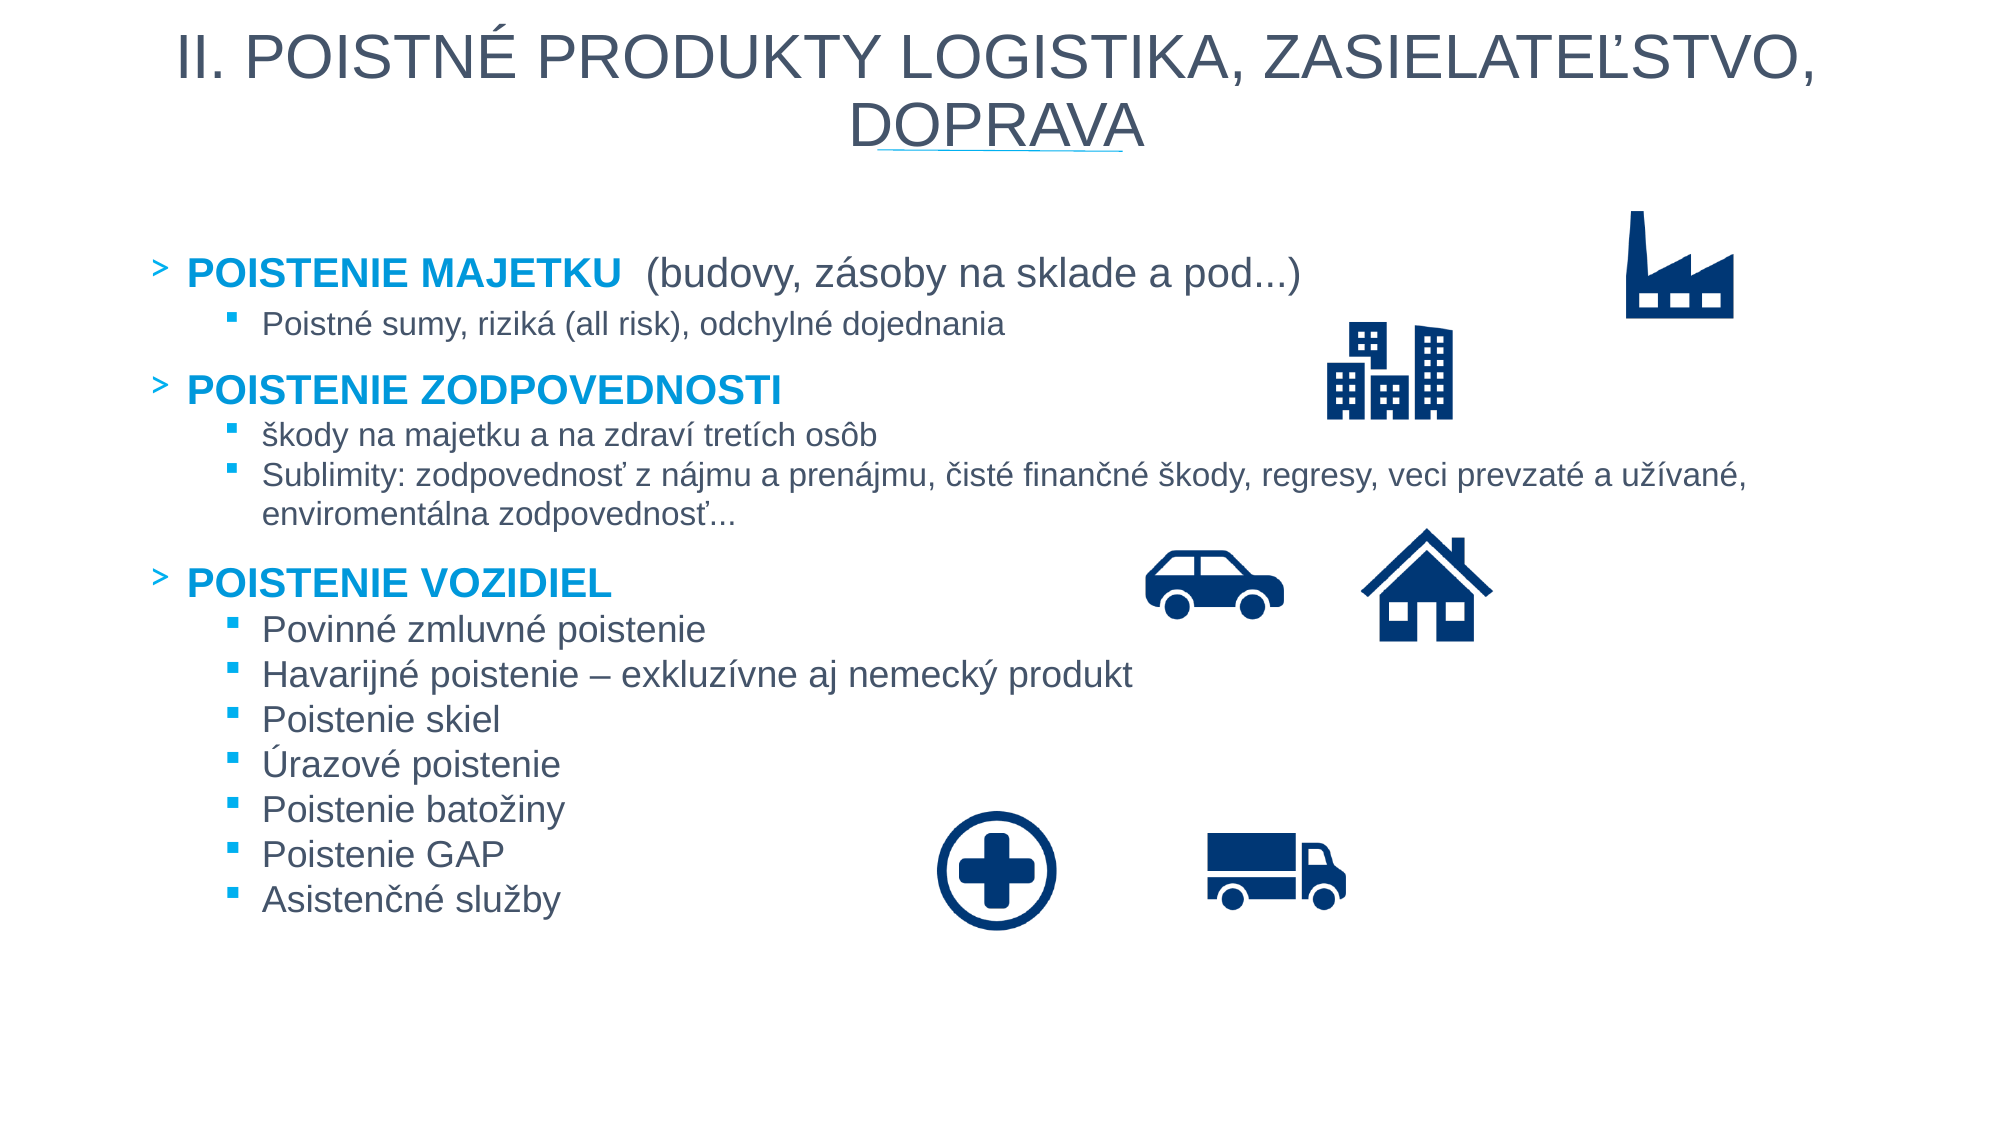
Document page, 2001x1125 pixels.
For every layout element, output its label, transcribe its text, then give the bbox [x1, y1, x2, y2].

picture [1351, 509, 1502, 660]
picture [1604, 189, 1755, 340]
list POISTENIE MAJETKU (budovy, zásoby na sklade a pod...) Poistné sumy, riziká (all risk), odchylné dojednania POISTENIE ZODPOVEDNOSTI škody na majetku a na zdraví tretích osôb Sublimity: zodpovednosť z nájmu a prenájmu, čisté finančné škody, regresy, veci prevzaté a užívané, enviromentálna zodpovednosť... POISTENIE VOZIDIEL Povinné zmluvné poistenie Havarijné poistenie – exkluzívne aj nemecký produkt Poistenie skiel Úrazové poistenie Poistenie batožiny Poistenie GAP Asistenčné služby [134, 236, 1895, 966]
picture [1201, 795, 1352, 946]
title II. Poistné produkty logistika, zasielateľstvo, Doprava [134, 17, 1860, 235]
picture [1139, 509, 1290, 660]
picture [1314, 295, 1465, 446]
picture [921, 795, 1072, 946]
